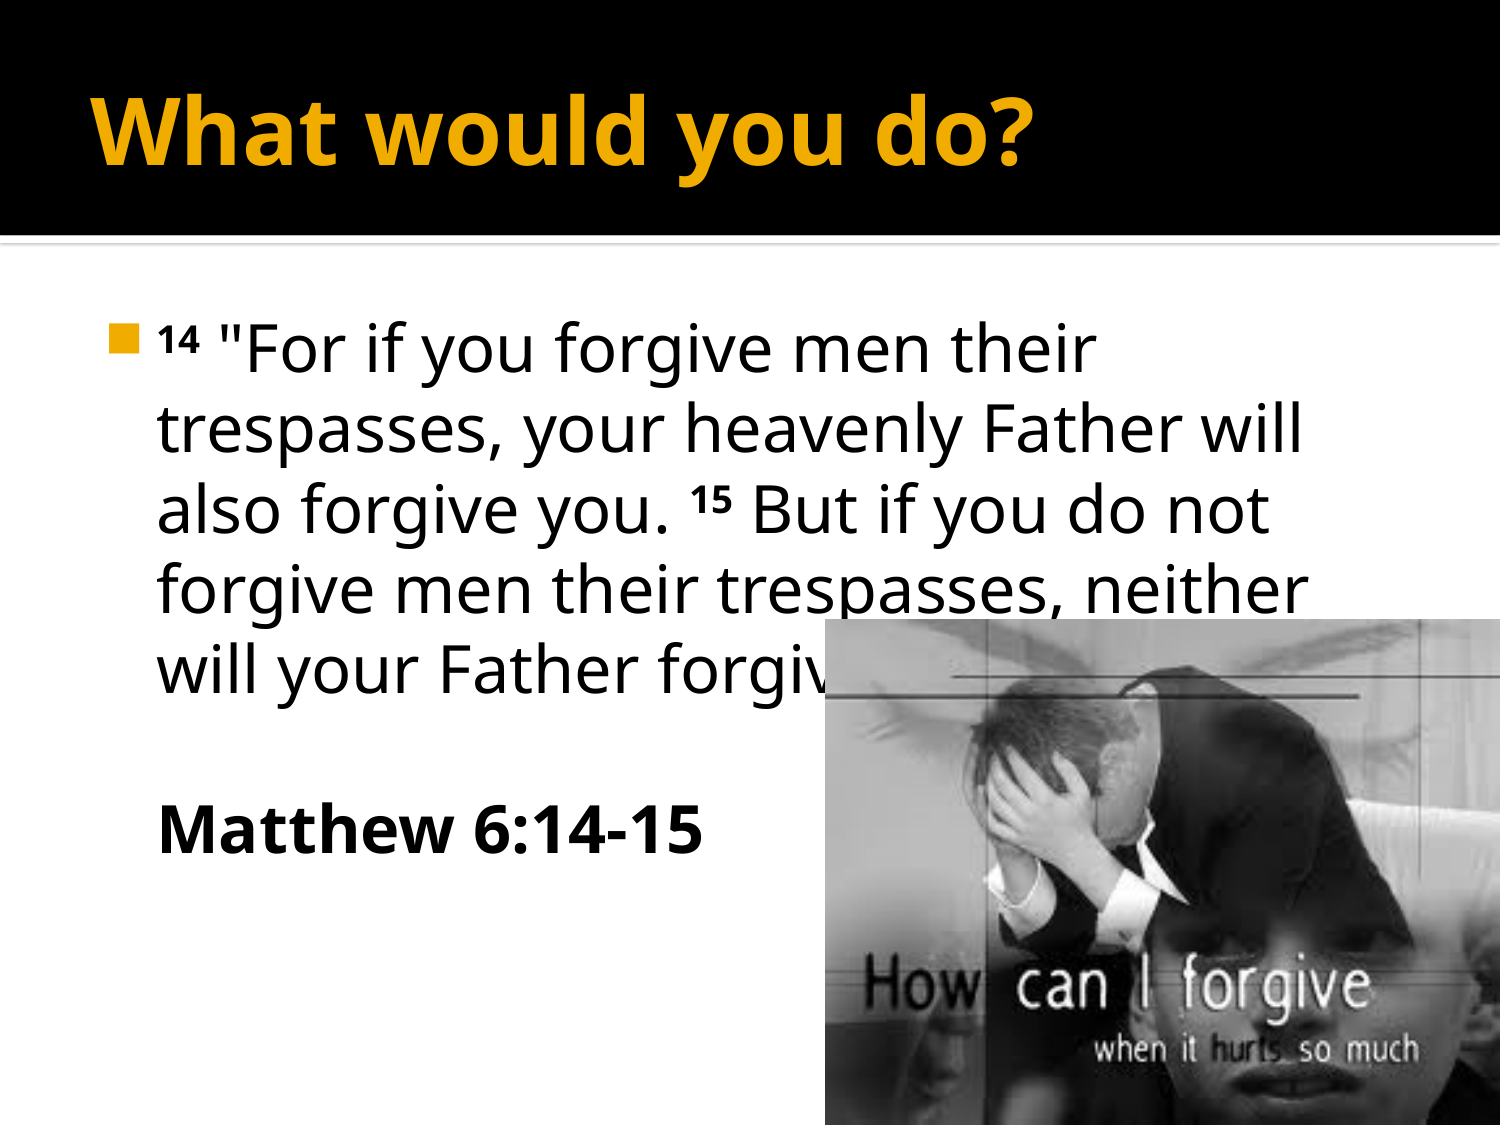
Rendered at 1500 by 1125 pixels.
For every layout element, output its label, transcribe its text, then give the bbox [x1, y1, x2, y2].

title What would you do? [75, 25, 1425, 231]
picture [824, 619, 1500, 1125]
list 14 "For if you forgive men their trespasses, your heavenly Father will also forgive you. 15 But if you do not forgive men their trespasses, neither will your Father forgive your trespasses. Matthew 6:14-15 [75, 291, 1425, 1050]
